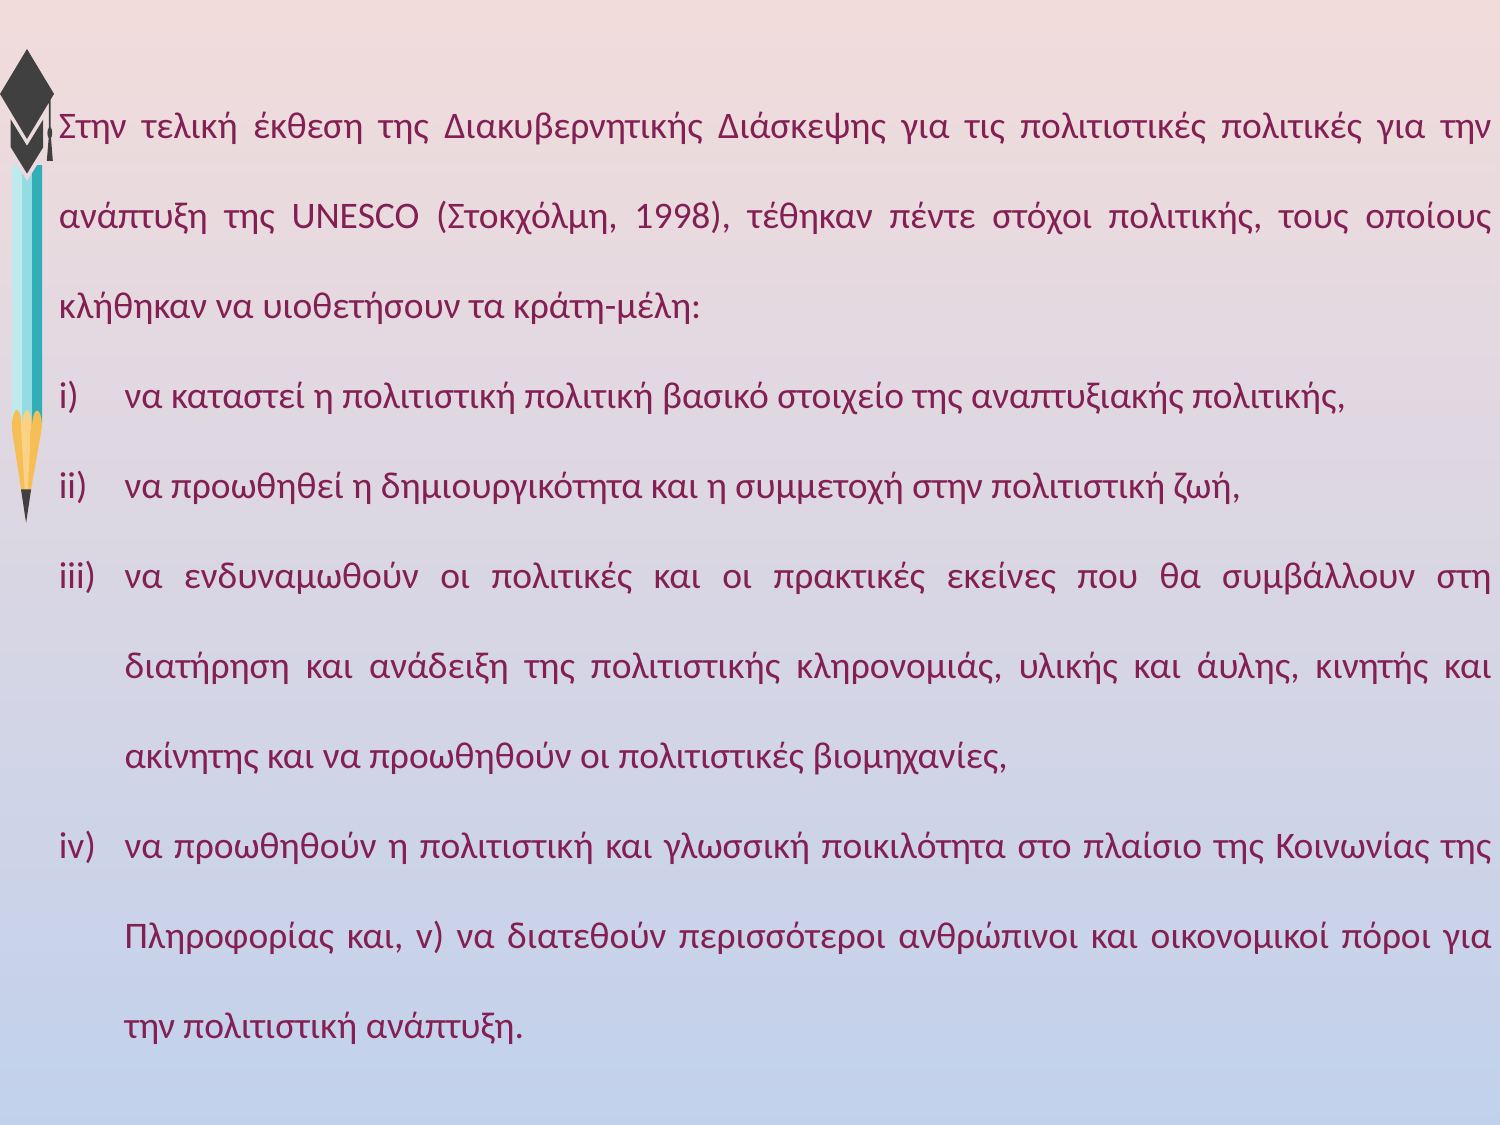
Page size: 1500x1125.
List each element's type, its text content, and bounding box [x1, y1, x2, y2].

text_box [0, 48, 55, 523]
text_box Στην τελική έκθεση της Διακυβερνητικής Διάσκεψης για τις πολιτιστικές πολιτικές για την ανάπτυξη της UNESCO (Στοκχόλμη, 1998), τέθηκαν πέντε στόχοι πολιτικής, τους οποίους κλήθηκαν να υιοθετήσουν τα κράτη-μέλη: να καταστεί η πολιτιστική πολιτική βασικό στοιχείο της αναπτυξιακής πολιτικής, να προωθηθεί η δημιουργικότητα και η συμμετοχή στην πολιτιστική ζωή, να ενδυναμωθούν οι πολιτικές και οι πρακτικές εκείνες που θα συμβάλλουν στη διατήρηση και ανάδειξη της πολιτιστικής κληρονομιάς, υλικής και άυλης, κινητής και ακίνητης και να προωθηθούν οι πολιτιστικές βιομηχανίες, να προωθηθούν η πολιτιστική και γλωσσική ποικιλότητα στο πλαίσιο της Κοινωνίας της Πληροφορίας και, v) να διατεθούν περισσότεροι ανθρώπινοι και οικονομικοί πόροι για την πολιτιστική ανάπτυξη. [44, 48, 1500, 1054]
